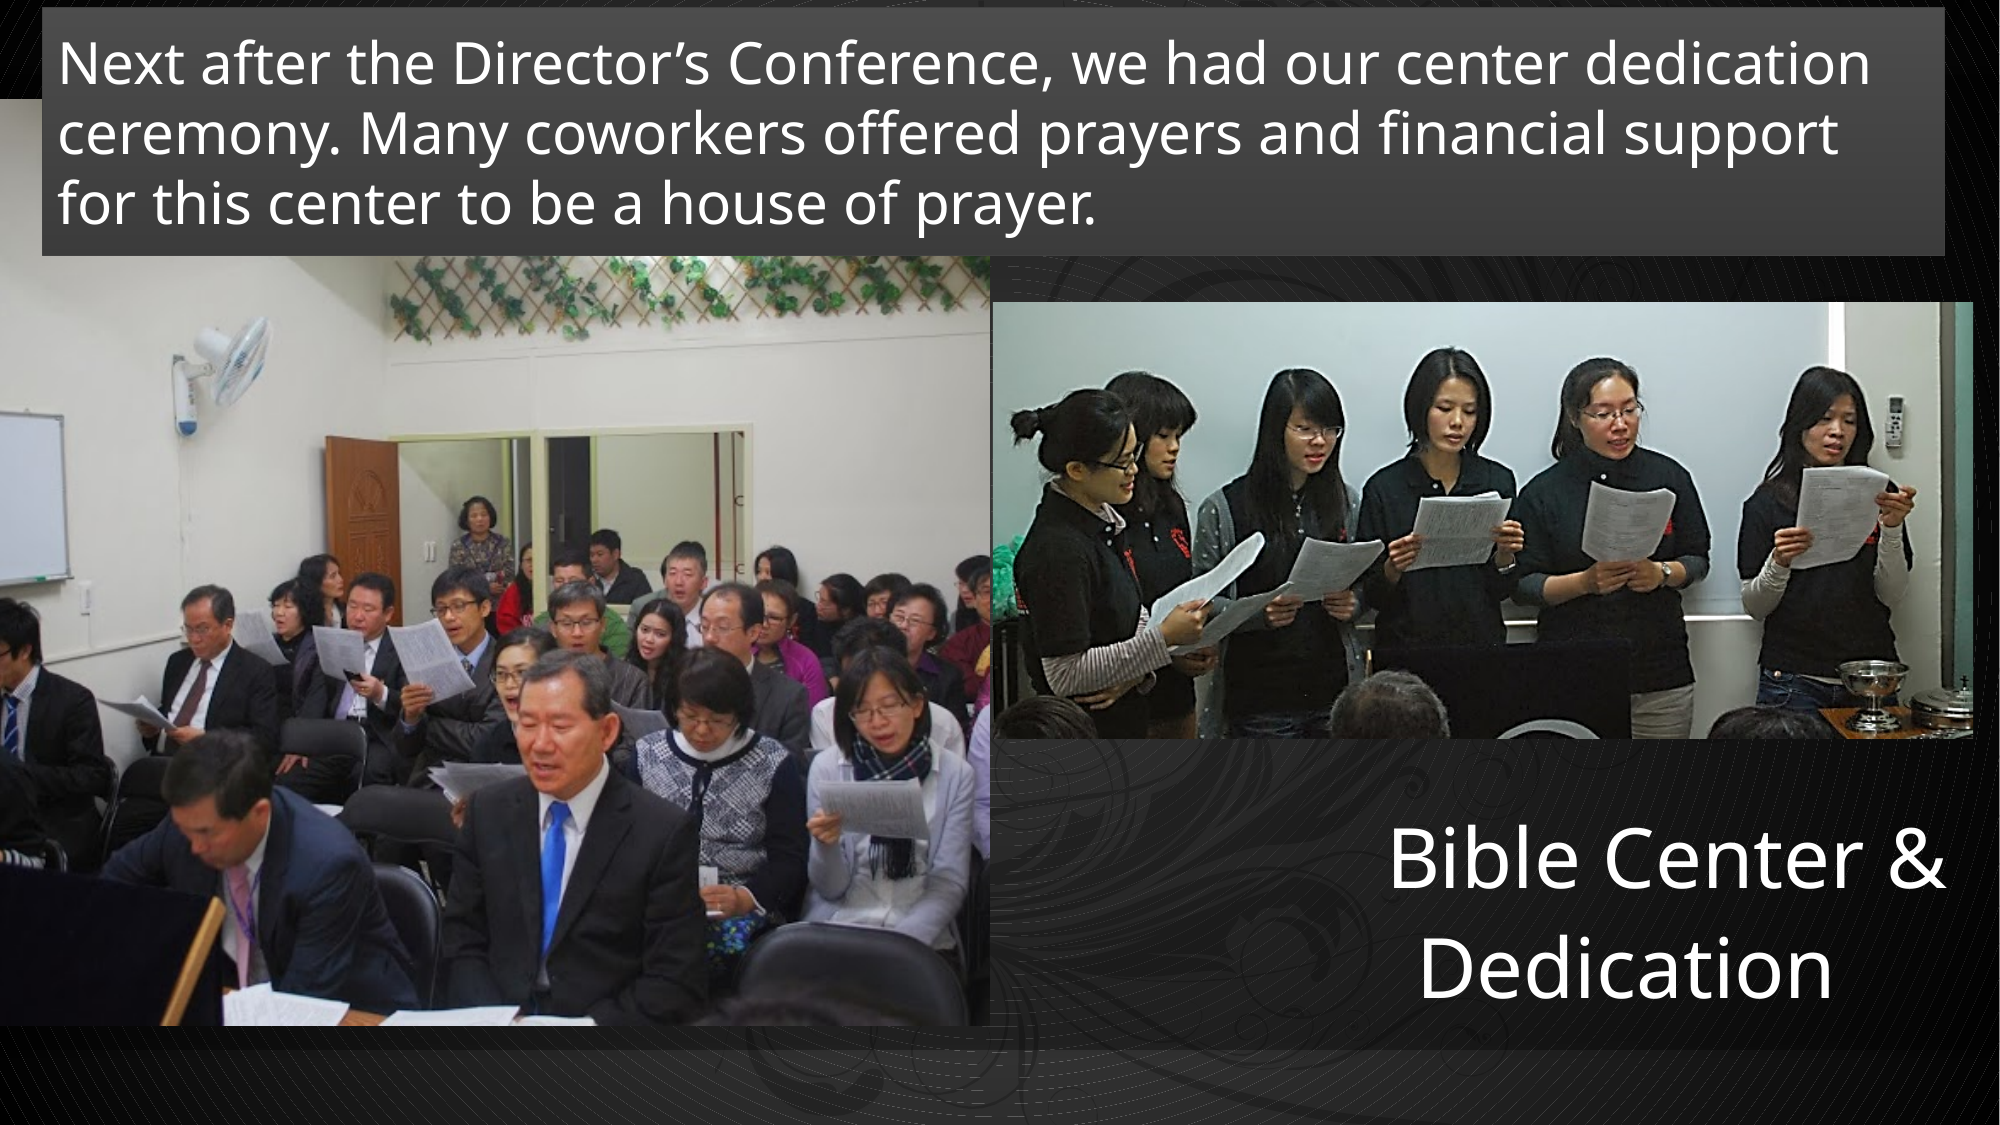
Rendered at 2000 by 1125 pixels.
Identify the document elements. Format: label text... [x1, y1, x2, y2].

text_box Next after the Director’s Conference, we had our center dedication ceremony. Many coworkers offered prayers and financial support for this center to be a house of prayer. [42, 7, 1945, 256]
picture [992, 302, 1974, 739]
list Bible Center & Dedication [1371, 573, 1986, 1125]
picture [0, 99, 990, 1026]
